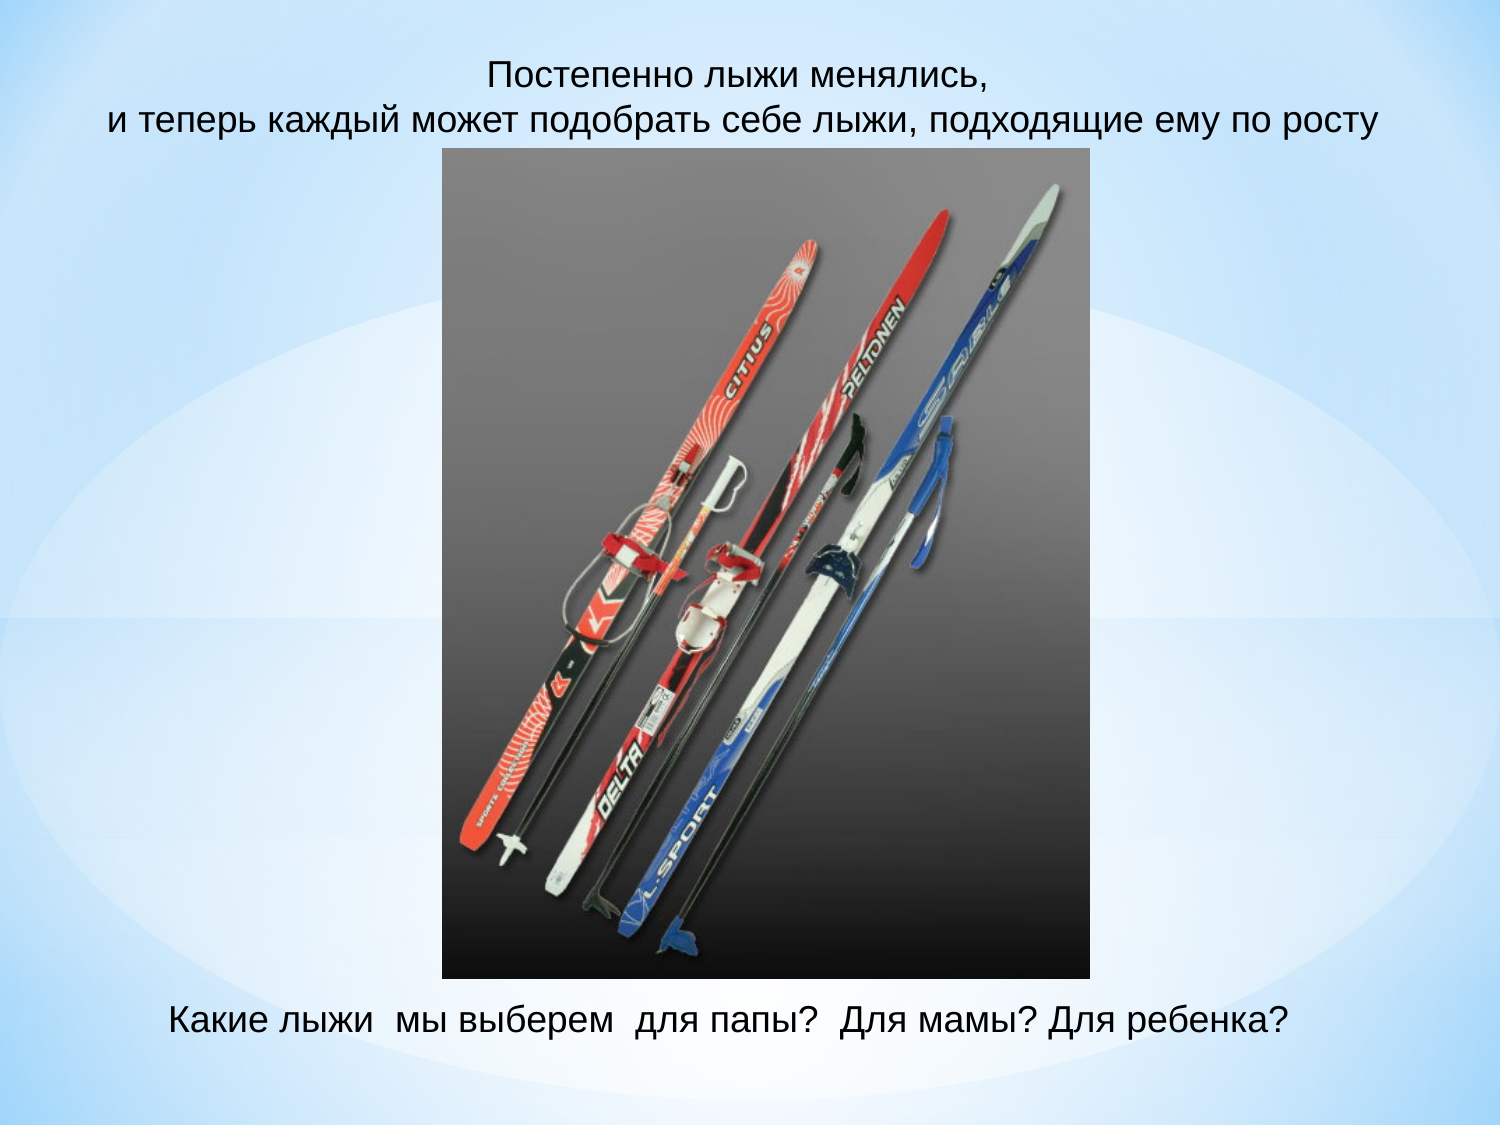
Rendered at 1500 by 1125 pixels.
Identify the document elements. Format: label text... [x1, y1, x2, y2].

text_box Какие лыжи мы выберем для папы? Для мамы? Для ребенка? [153, 987, 1305, 1048]
text_box Постепенно лыжи менялись, и теперь каждый может подобрать себе лыжи, подходящие ему по росту [91, 42, 1395, 148]
picture [442, 148, 1090, 979]
